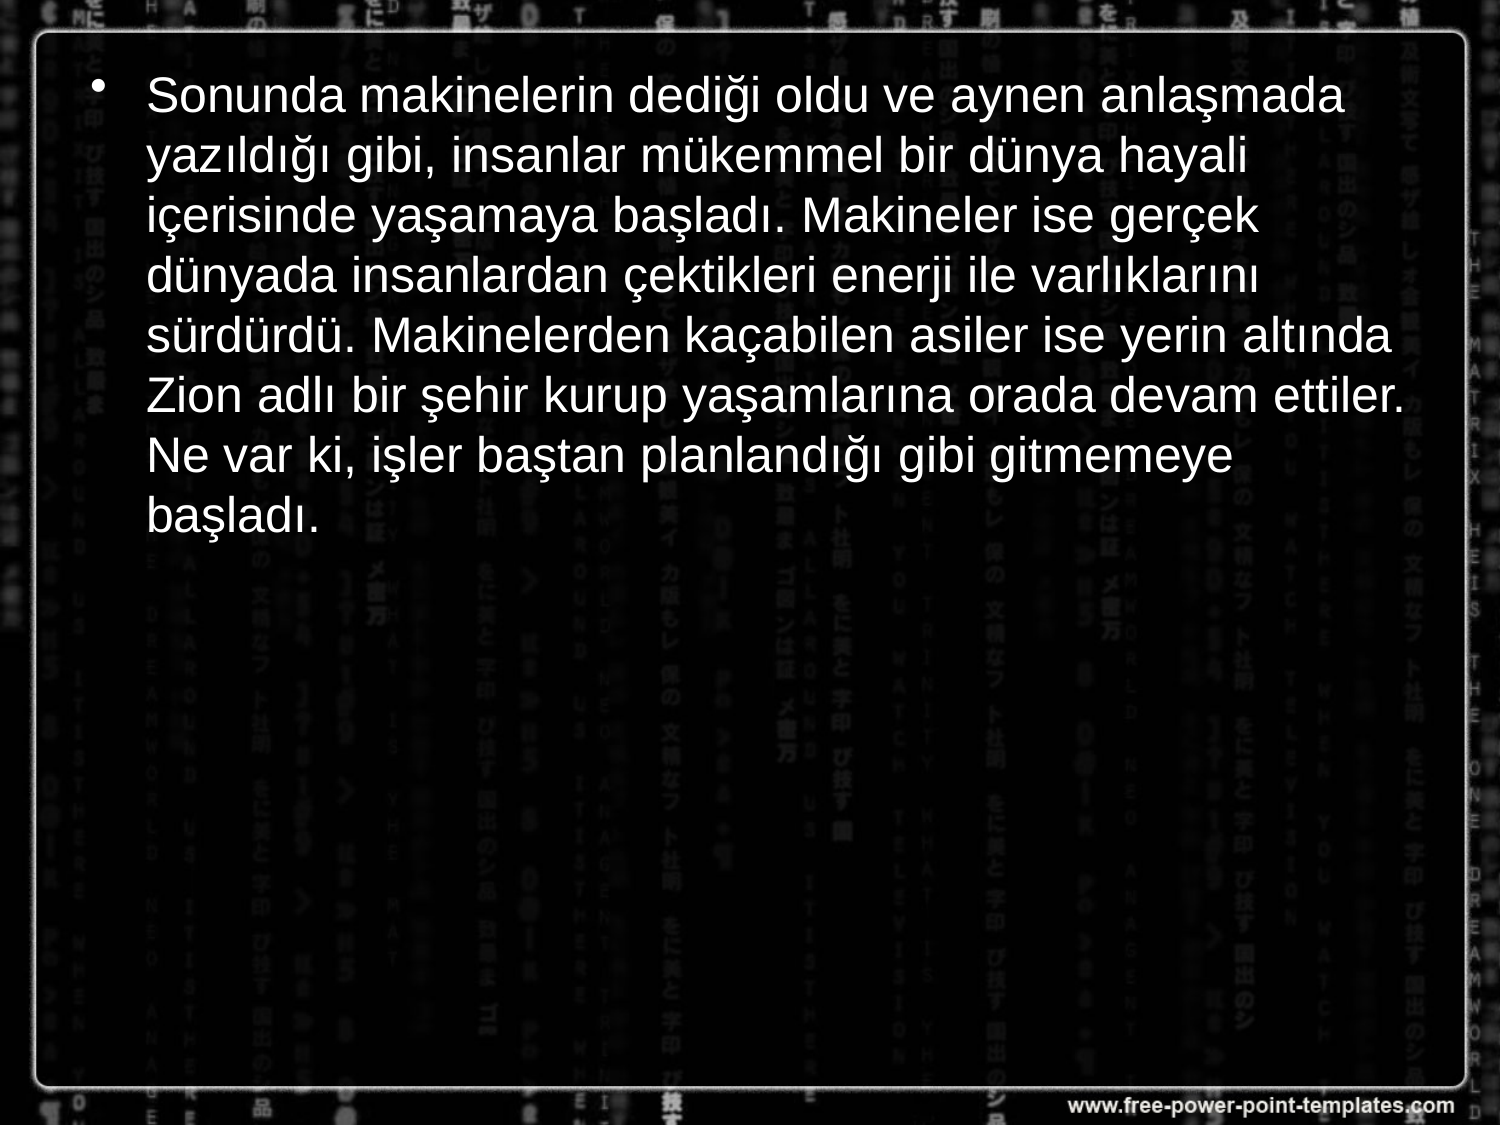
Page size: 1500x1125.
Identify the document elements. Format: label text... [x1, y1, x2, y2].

list Sonunda makinelerin dediği oldu ve aynen anlaşmada yazıldığı gibi, insanlar mükemmel bir dünya hayali içerisinde yaşamaya başladı. Makineler ise gerçek dünyada insanlardan çektikleri enerji ile varlıklarını sürdürdü. Makinelerden kaçabilen asiler ise yerin altında Zion adlı bir şehir kurup yaşamlarına orada devam ettiler. Ne var ki, işler baştan planlandığı gibi gitmemeye başladı. [75, 54, 1425, 1005]
picture [0, 0, 1500, 1125]
